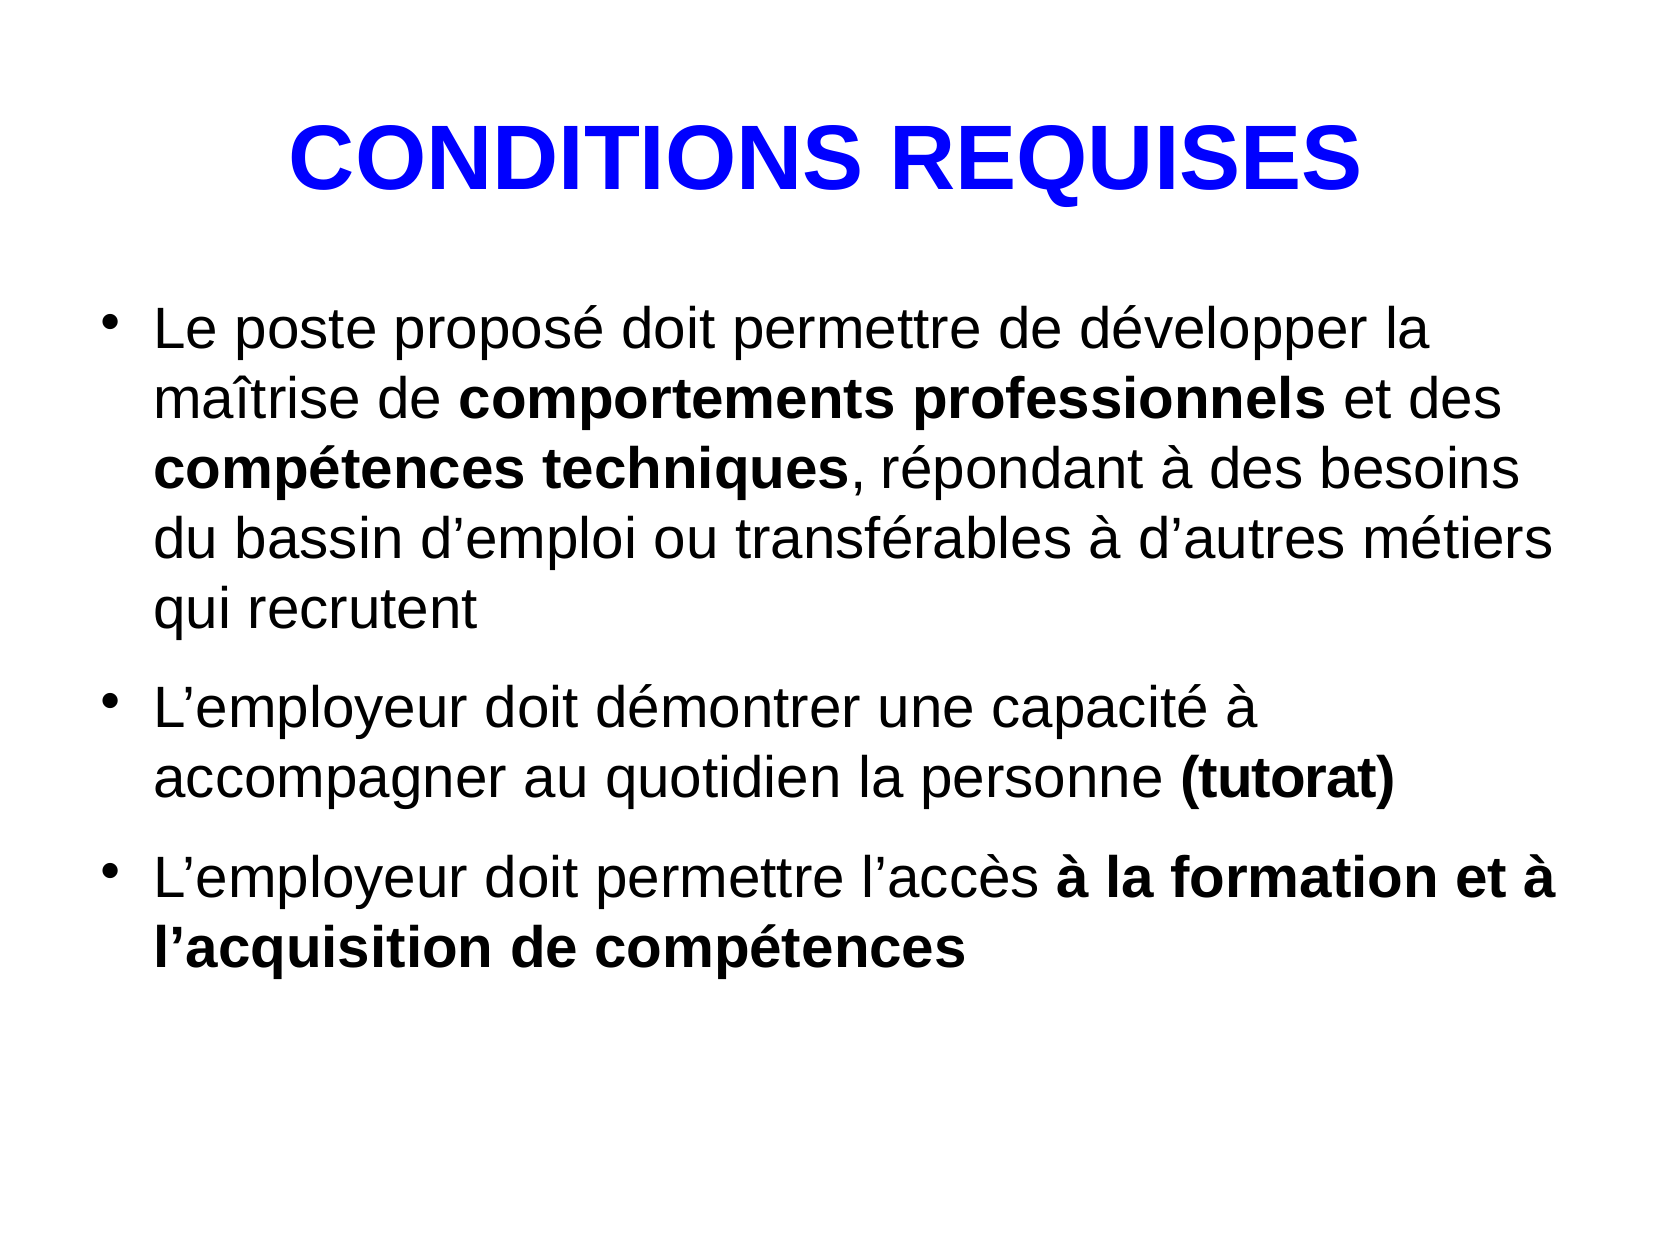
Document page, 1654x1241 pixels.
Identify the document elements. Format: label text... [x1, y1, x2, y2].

text_box CONDITIONS REQUISES [82, 49, 1571, 257]
text_box Le poste proposé doit permettre de développer la maîtrise de comportements professionnels et des compétences techniques, répondant à des besoins du bassin d’emploi ou transférables à d’autres métiers qui recrutent L’employeur doit démontrer une capacité à accompagner au quotidien la personne (tutorat) L’employeur doit permettre l’accès à la formation et à l’acquisition de compétences [82, 290, 1571, 1224]
